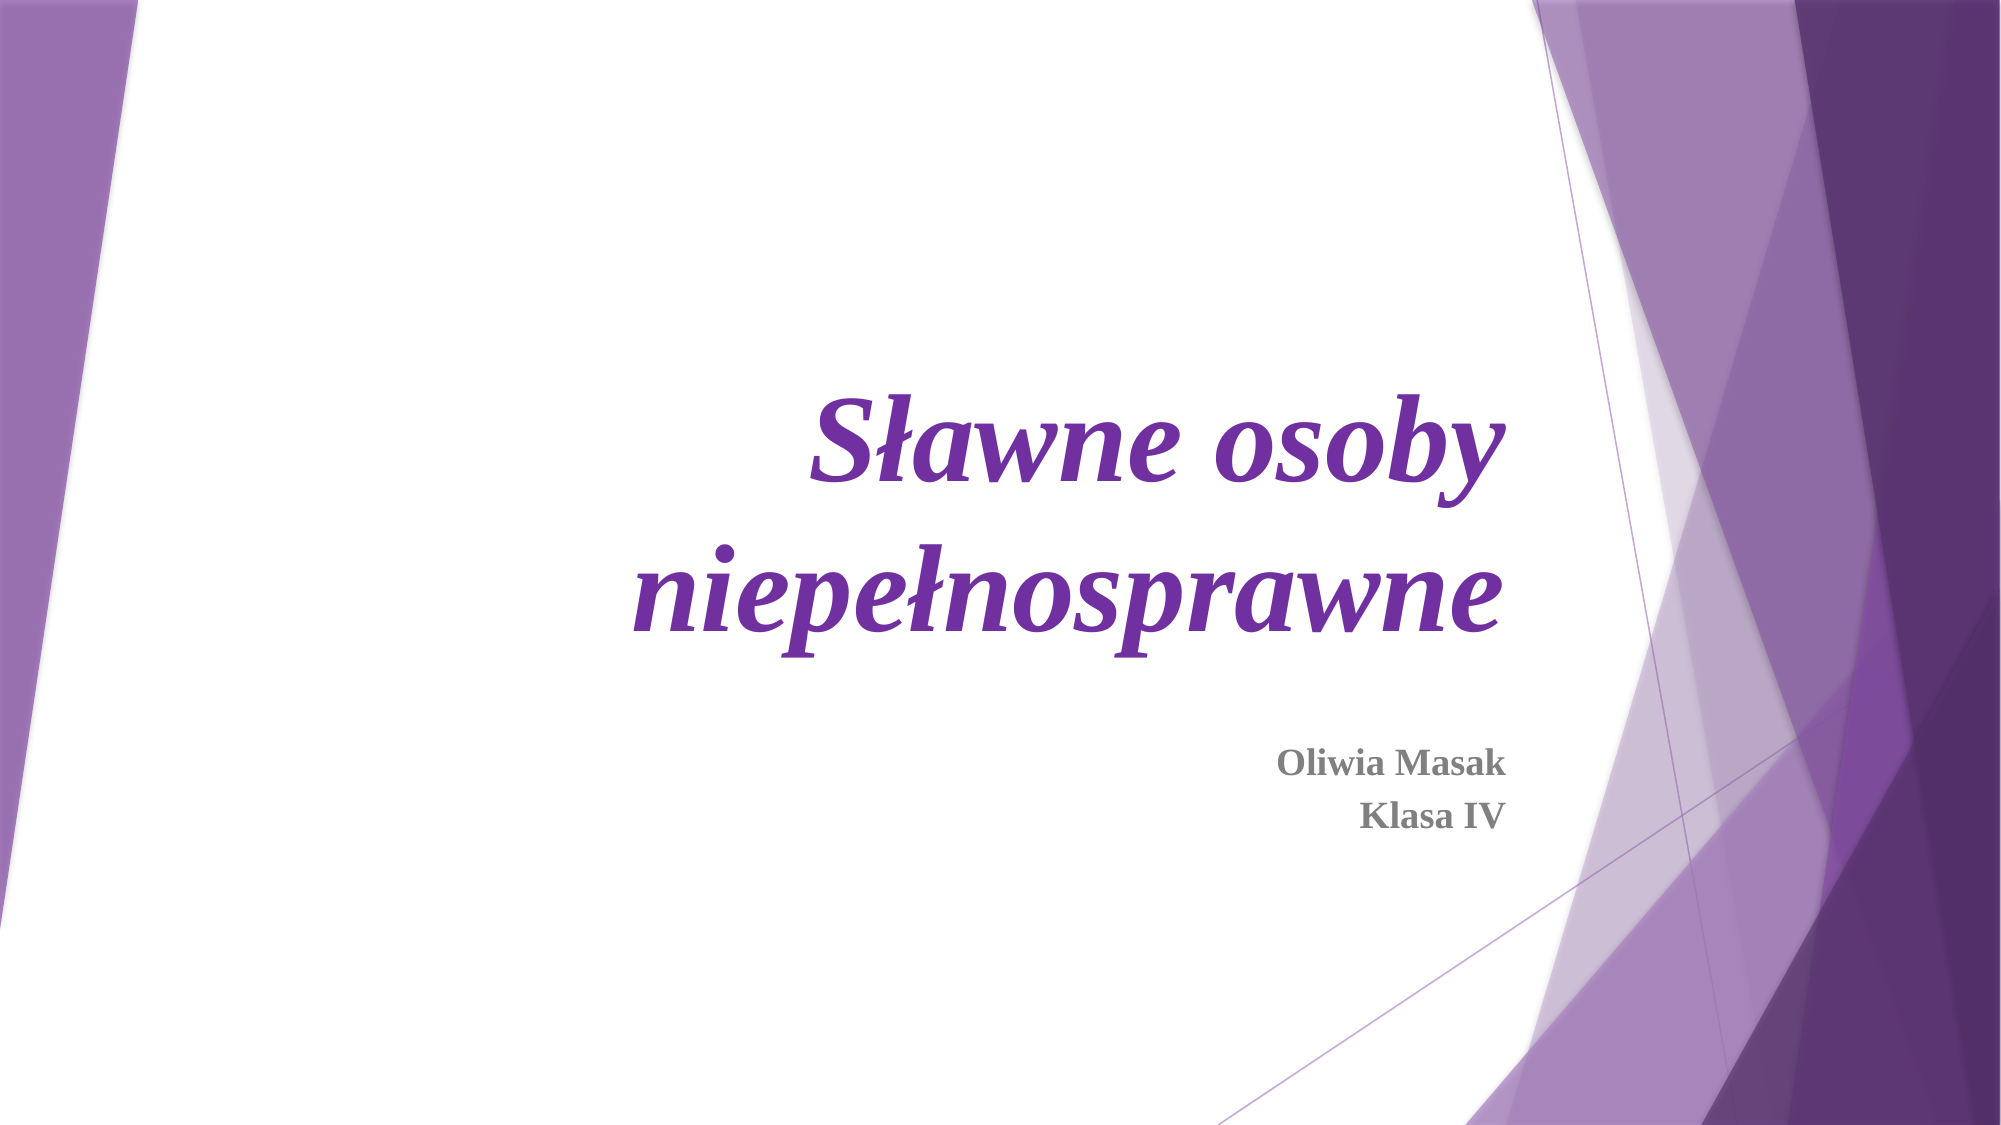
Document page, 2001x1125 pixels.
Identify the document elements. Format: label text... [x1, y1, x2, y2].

subtitle Oliwia Masak Klasa IV [247, 664, 1522, 845]
title Sławne osoby niepełnosprawne [247, 394, 1522, 664]
